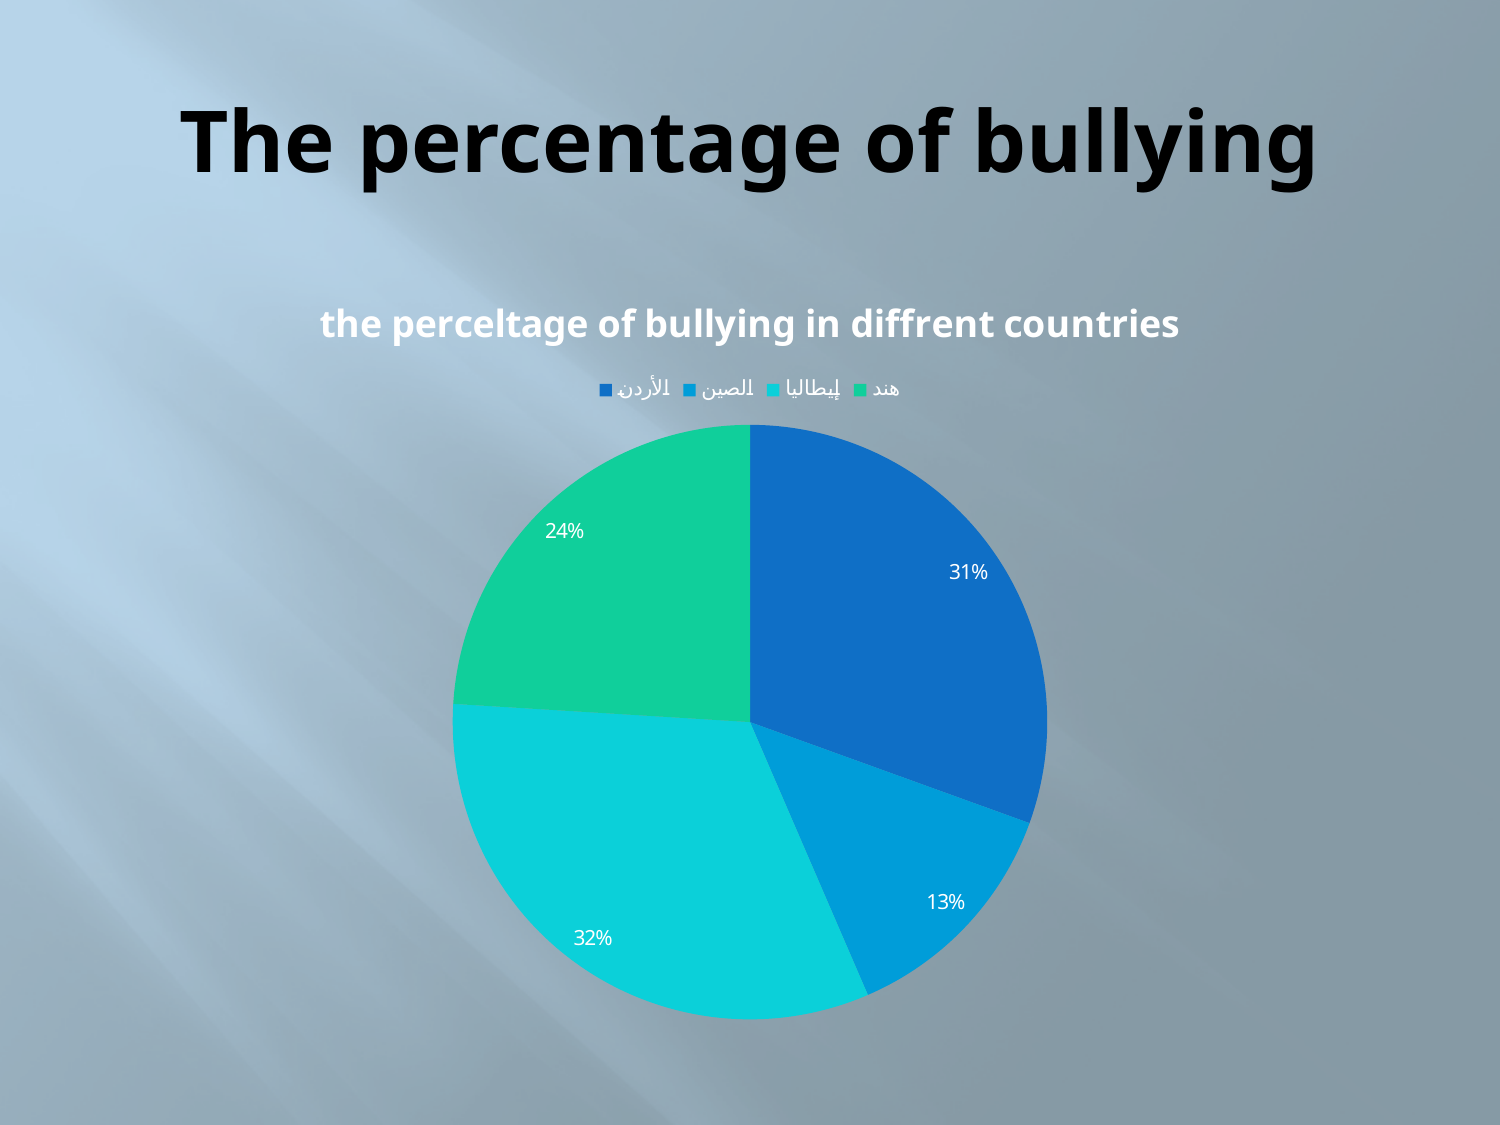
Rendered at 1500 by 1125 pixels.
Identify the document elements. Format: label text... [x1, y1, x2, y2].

chart [74, 262, 1426, 1036]
title The percentage of bullying [75, 45, 1425, 233]
